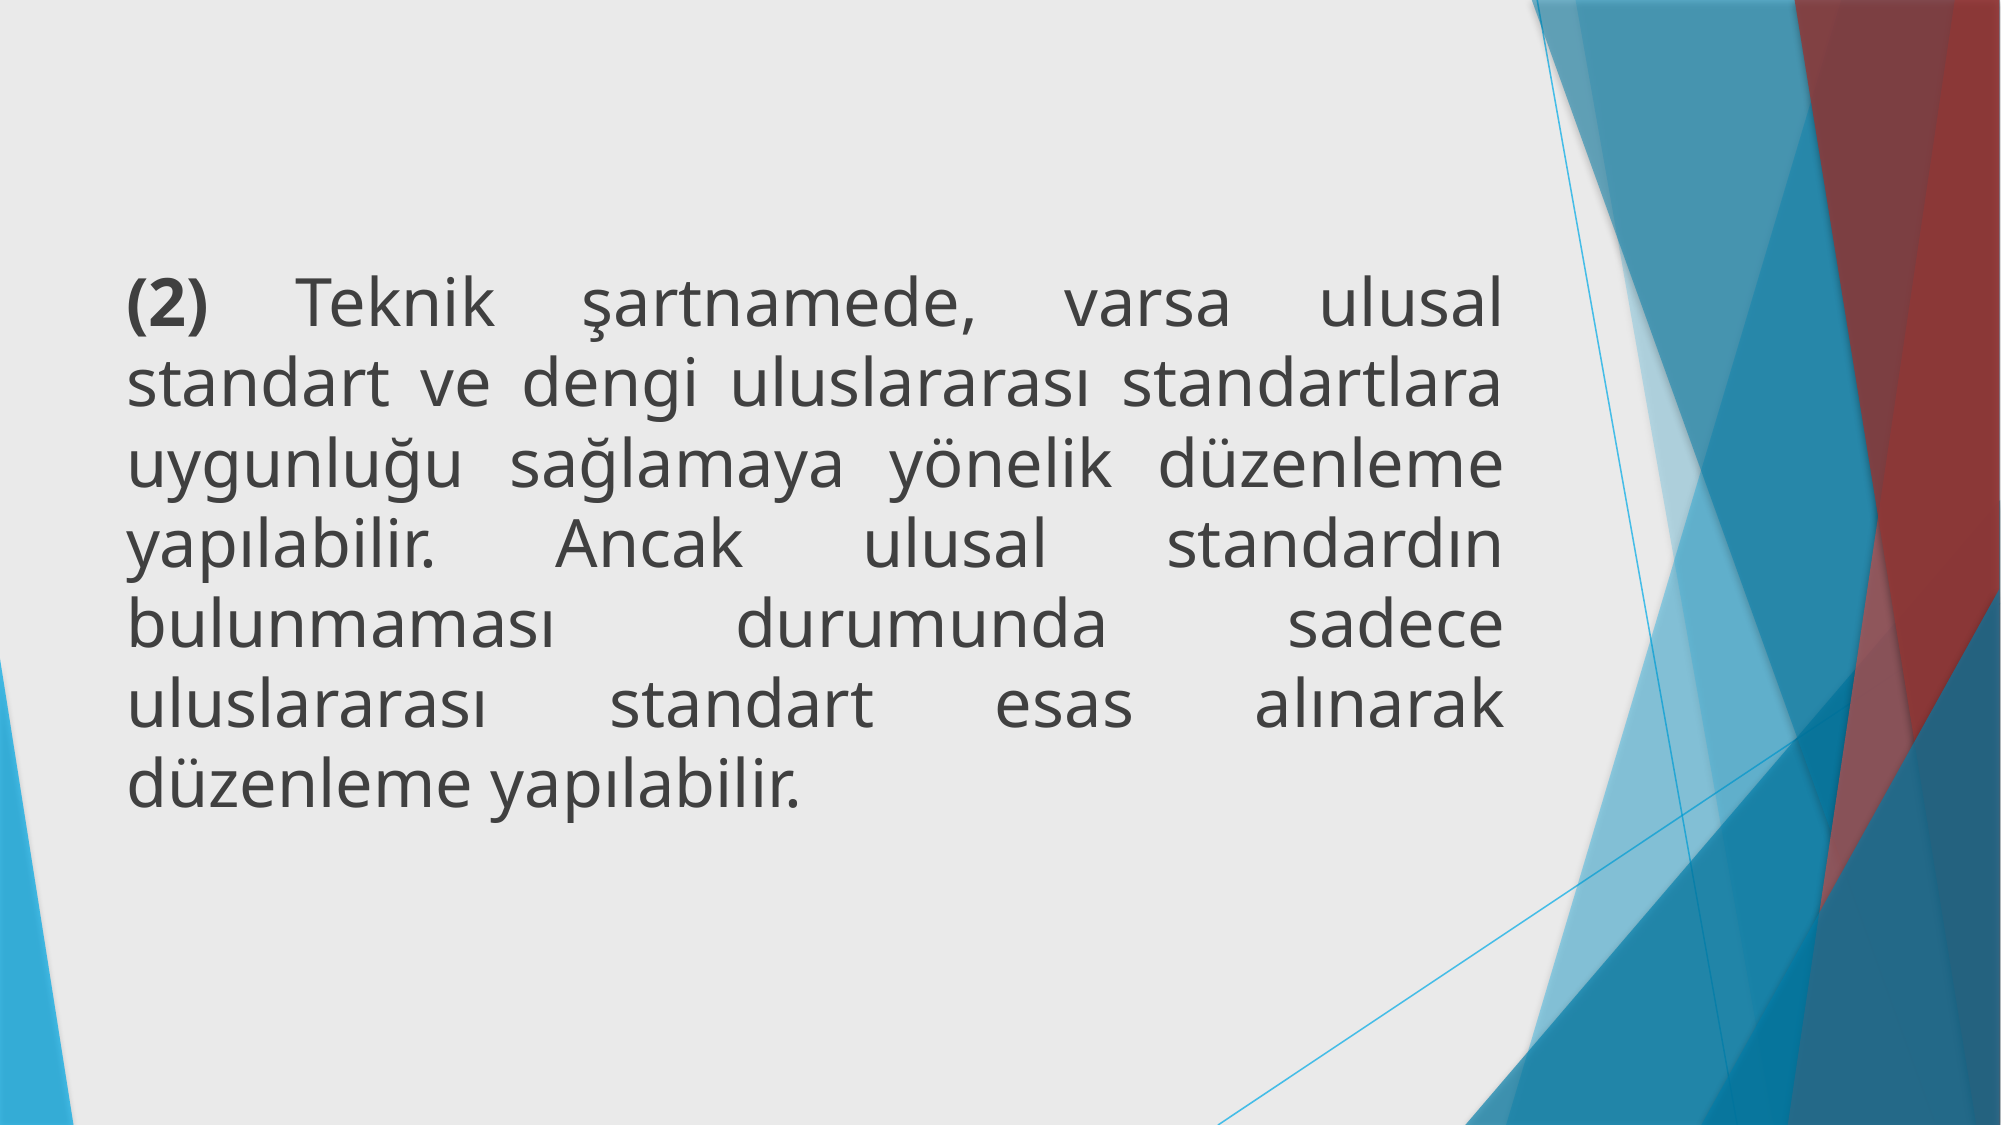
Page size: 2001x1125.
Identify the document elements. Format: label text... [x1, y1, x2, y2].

list (2) Teknik şartnamede, varsa ulusal standart ve dengi uluslararası standartlara uygunluğu sağlamaya yönelik düzenleme yapılabilir. Ancak ulusal standardın bulunmaması durumunda sadece uluslararası standart esas alınarak düzenleme yapılabilir. [111, 252, 1522, 890]
